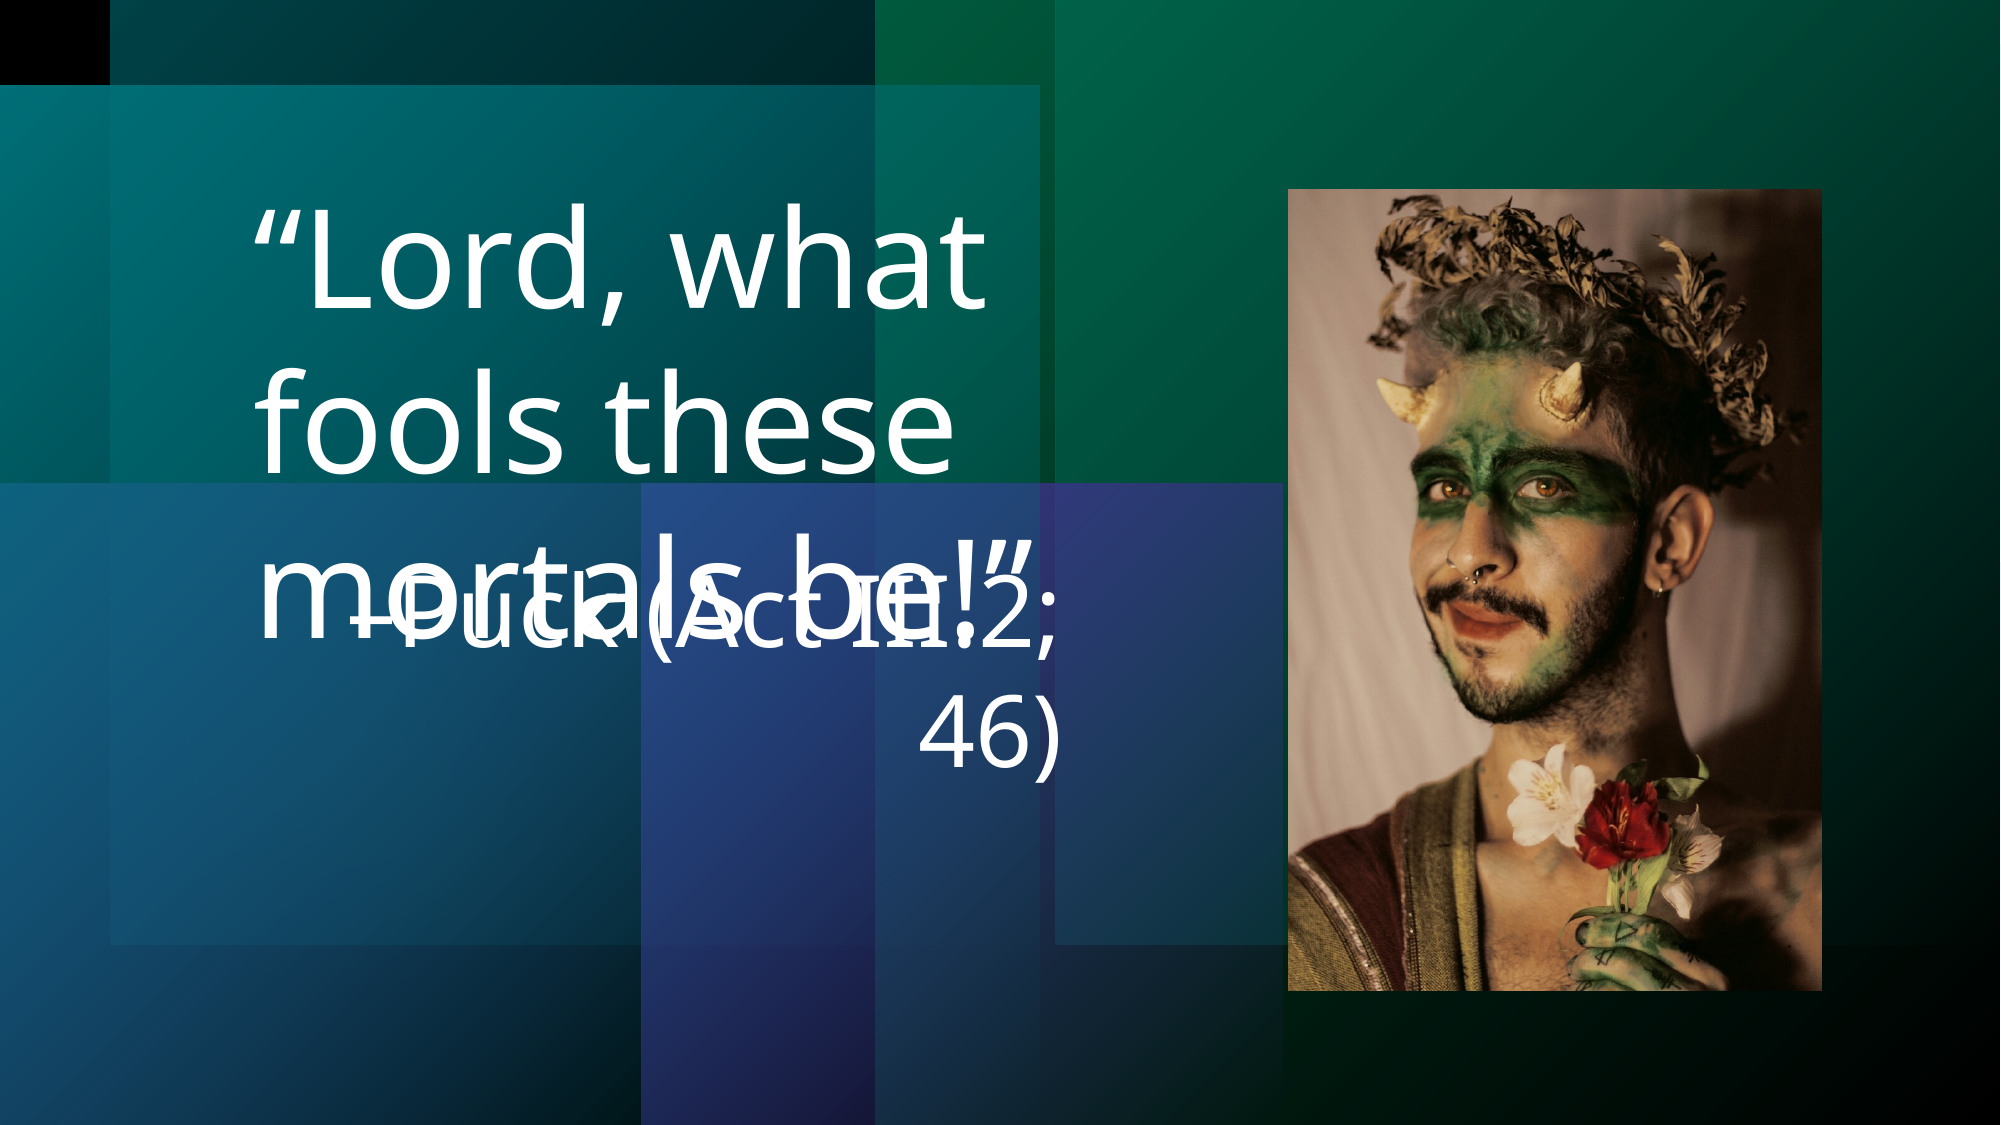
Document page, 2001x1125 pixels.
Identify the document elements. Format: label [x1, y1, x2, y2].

picture [1288, 189, 1822, 991]
text_box [0, 0, 2000, 1125]
